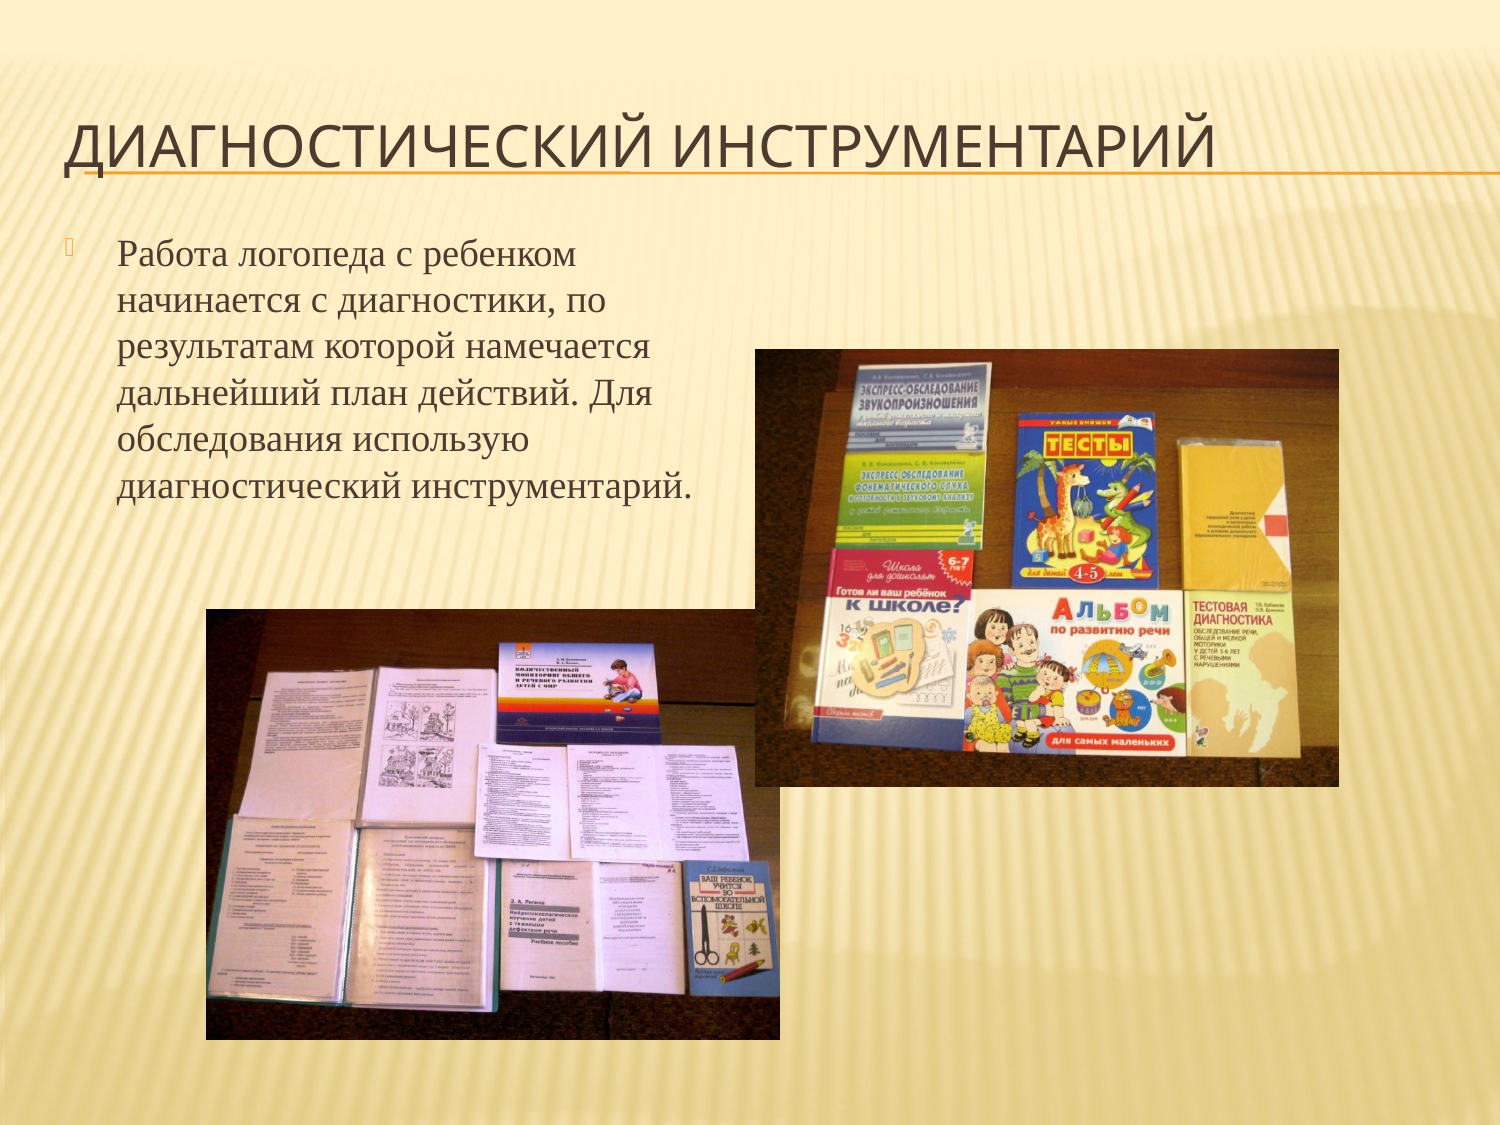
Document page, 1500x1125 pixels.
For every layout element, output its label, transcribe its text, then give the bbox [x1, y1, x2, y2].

picture [206, 349, 1339, 1040]
title Диагностический инструментарий [50, 75, 1475, 213]
list Работа логопеда с ребенком начинается с диагностики, по результатам которой намечается дальнейший план действий. Для обследования использую диагностический инструментарий. [50, 219, 750, 516]
